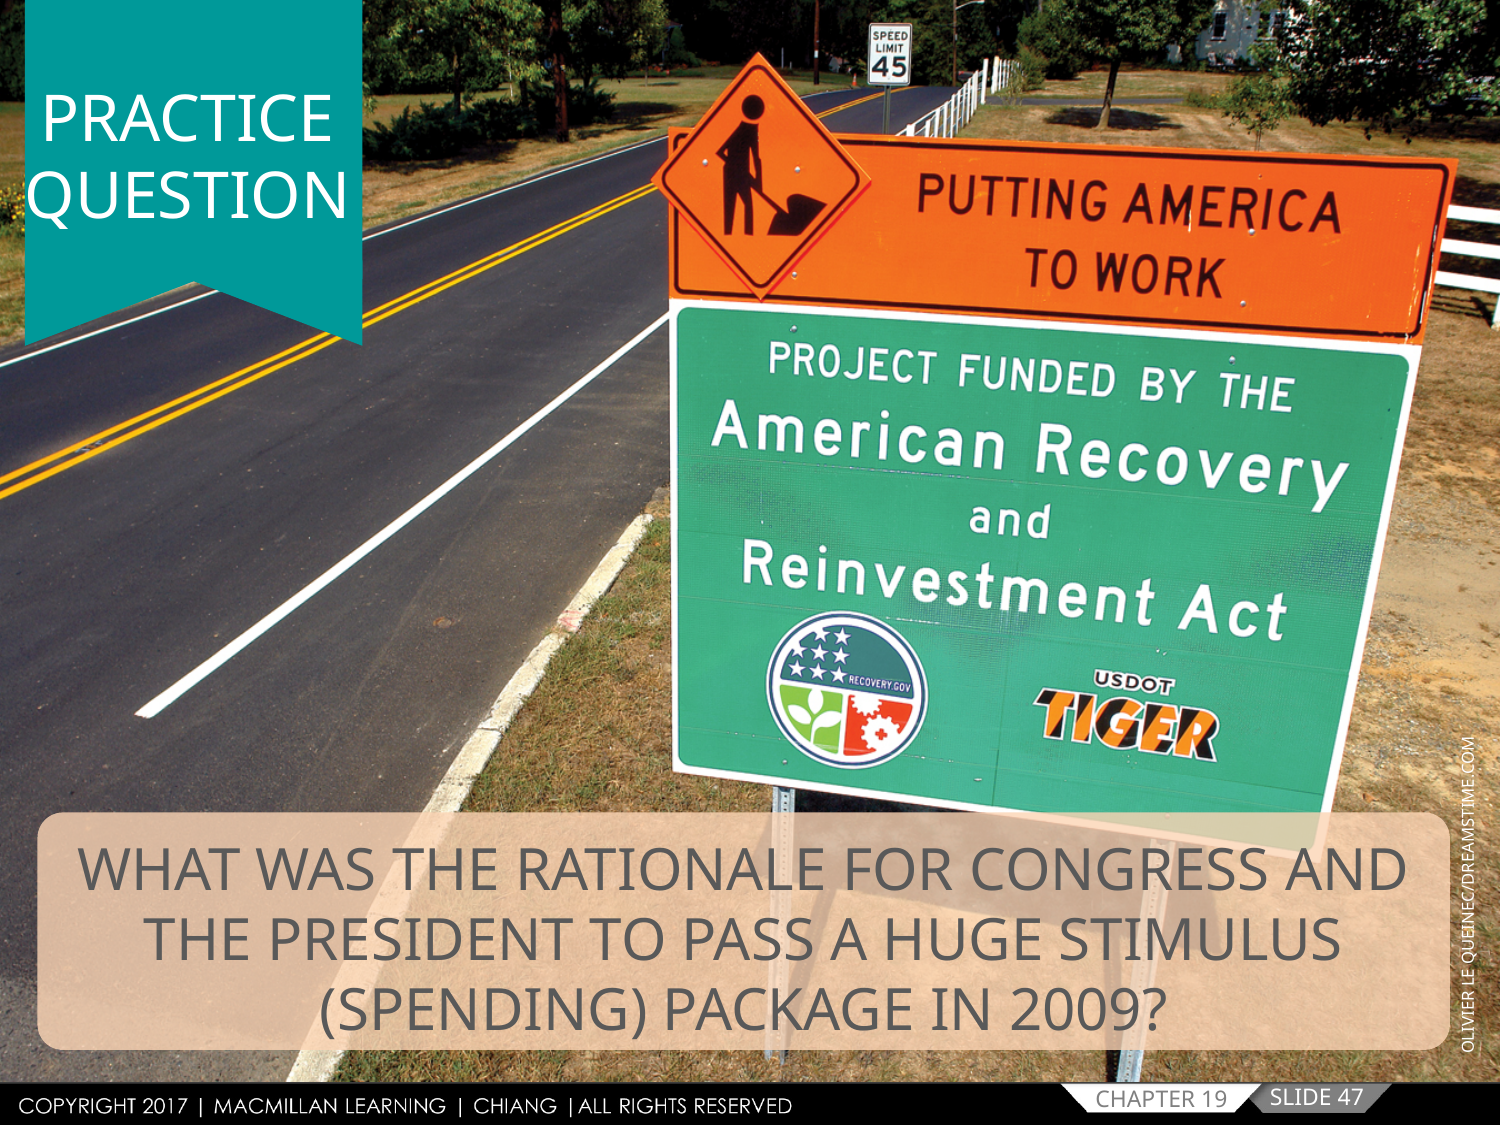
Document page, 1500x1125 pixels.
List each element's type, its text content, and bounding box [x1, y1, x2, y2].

text_box CHAPTER 19 [1080, 1091, 1249, 1119]
picture [0, 0, 1500, 1125]
text_box SLIDE 47 [1249, 1091, 1384, 1125]
